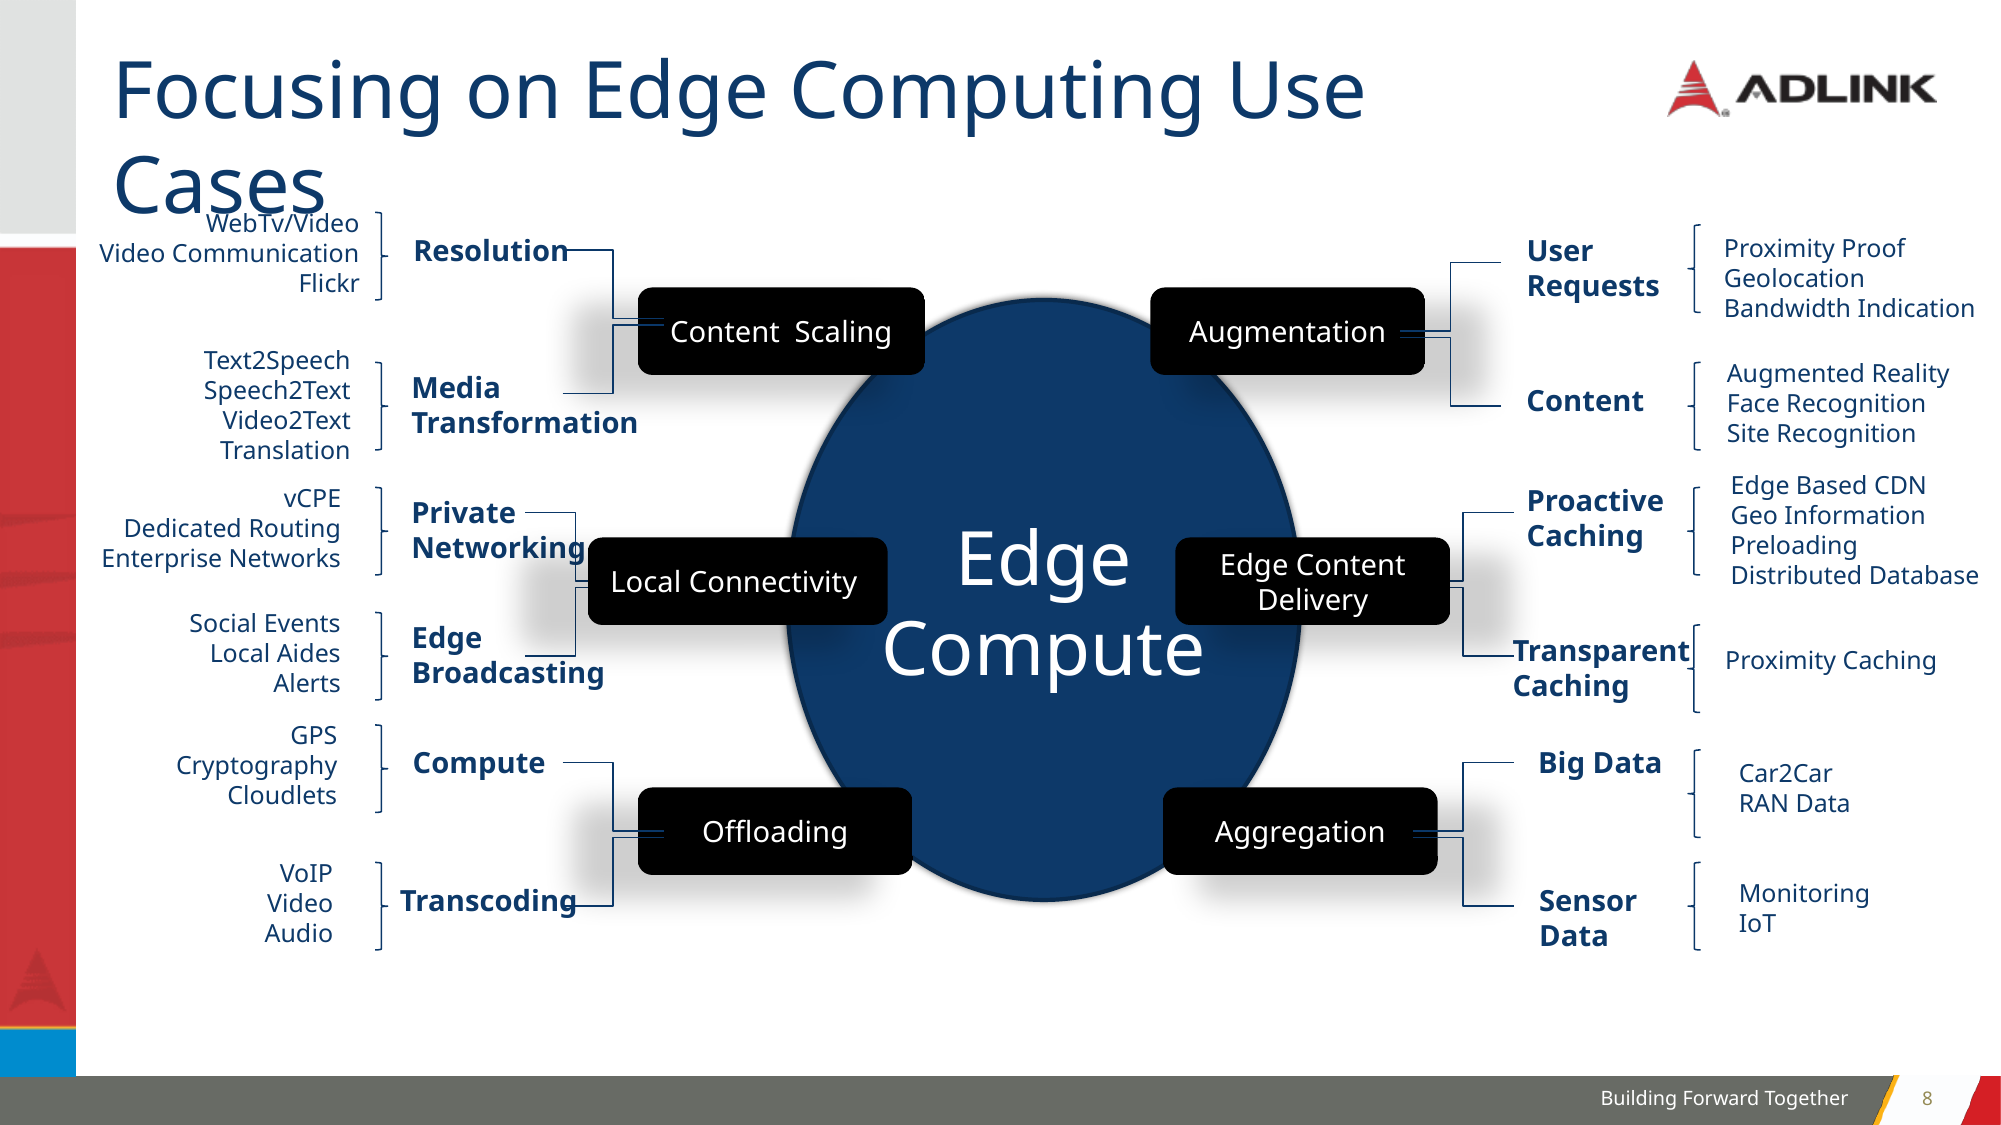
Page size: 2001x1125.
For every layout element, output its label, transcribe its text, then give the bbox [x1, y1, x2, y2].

text_box VoIP Video Audio [249, 849, 349, 955]
text_box Transparent Caching [1701, 624, 1706, 710]
text_box Proximity Proof Geolocation Bandwidth Indication [1709, 224, 1991, 330]
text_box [562, 324, 664, 394]
text_box Transcoding [385, 874, 593, 925]
text_box Car2Car RAN Data Monitoring IoT [1724, 749, 1886, 945]
text_box Social Events Local Aides Alerts [174, 600, 356, 705]
text_box Big Data [1523, 737, 1678, 788]
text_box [1412, 587, 1514, 657]
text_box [562, 762, 664, 832]
picture [1667, 60, 1937, 117]
text_box Proximity Caching [1710, 637, 1953, 683]
text_box Augmentation [1150, 287, 1396, 375]
text_box [375, 611, 389, 701]
text_box Proactive Caching [1511, 474, 1687, 560]
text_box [1399, 337, 1502, 407]
text_box vCPE Dedicated Routing Enterprise Networks [86, 474, 357, 580]
text_box [1687, 861, 1701, 951]
picture [1872, 1075, 1981, 1125]
text_box [375, 361, 389, 451]
text_box User Requests [1511, 224, 1675, 310]
text_box Sensor Data [1524, 874, 1660, 960]
text_box [375, 486, 389, 576]
title Focusing on Edge Computing Use Cases [97, 31, 1599, 150]
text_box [1412, 512, 1514, 582]
text_box [1687, 361, 1701, 451]
text_box Text2Speech Speech2Text Video2Text Translation [188, 337, 366, 472]
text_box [1412, 762, 1514, 832]
text_box Edge Broadcasting [396, 612, 620, 698]
text_box Resolution [398, 224, 585, 275]
text_box [375, 211, 389, 301]
text_box Compute [398, 737, 561, 788]
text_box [1399, 262, 1502, 332]
text_box [375, 861, 389, 951]
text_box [1412, 837, 1514, 907]
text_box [562, 837, 664, 907]
text_box Media Transformation [396, 362, 654, 448]
text_box Augmented Reality Face Recognition Site Recognition [1712, 350, 1965, 455]
text_box WebTv/Video Video Communication Flickr [84, 200, 375, 305]
text_box Content Scaling [666, 287, 926, 375]
text_box Edge Content Delivery [1175, 537, 1409, 625]
text_box Transparent Caching [1497, 624, 1693, 710]
text_box [1686, 624, 1701, 714]
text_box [562, 249, 664, 319]
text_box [524, 512, 627, 582]
text_box Offloading [667, 787, 913, 875]
text_box Edge Compute [791, 297, 1297, 903]
text_box Local Connectivity [629, 537, 888, 625]
text_box [375, 724, 389, 814]
text_box GPS Cryptography Cloudlets [161, 712, 353, 818]
text_box Private Networking [396, 487, 601, 573]
text_box Content [1511, 374, 1660, 425]
text_box Edge Based CDN Geo Information Preloading Distributed Database [1715, 462, 1995, 597]
text_box [1687, 224, 1701, 314]
text_box [1686, 486, 1701, 576]
text_box [1687, 749, 1701, 839]
text_box Aggregation [1162, 787, 1409, 875]
picture [0, 0, 76, 1029]
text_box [524, 587, 627, 657]
